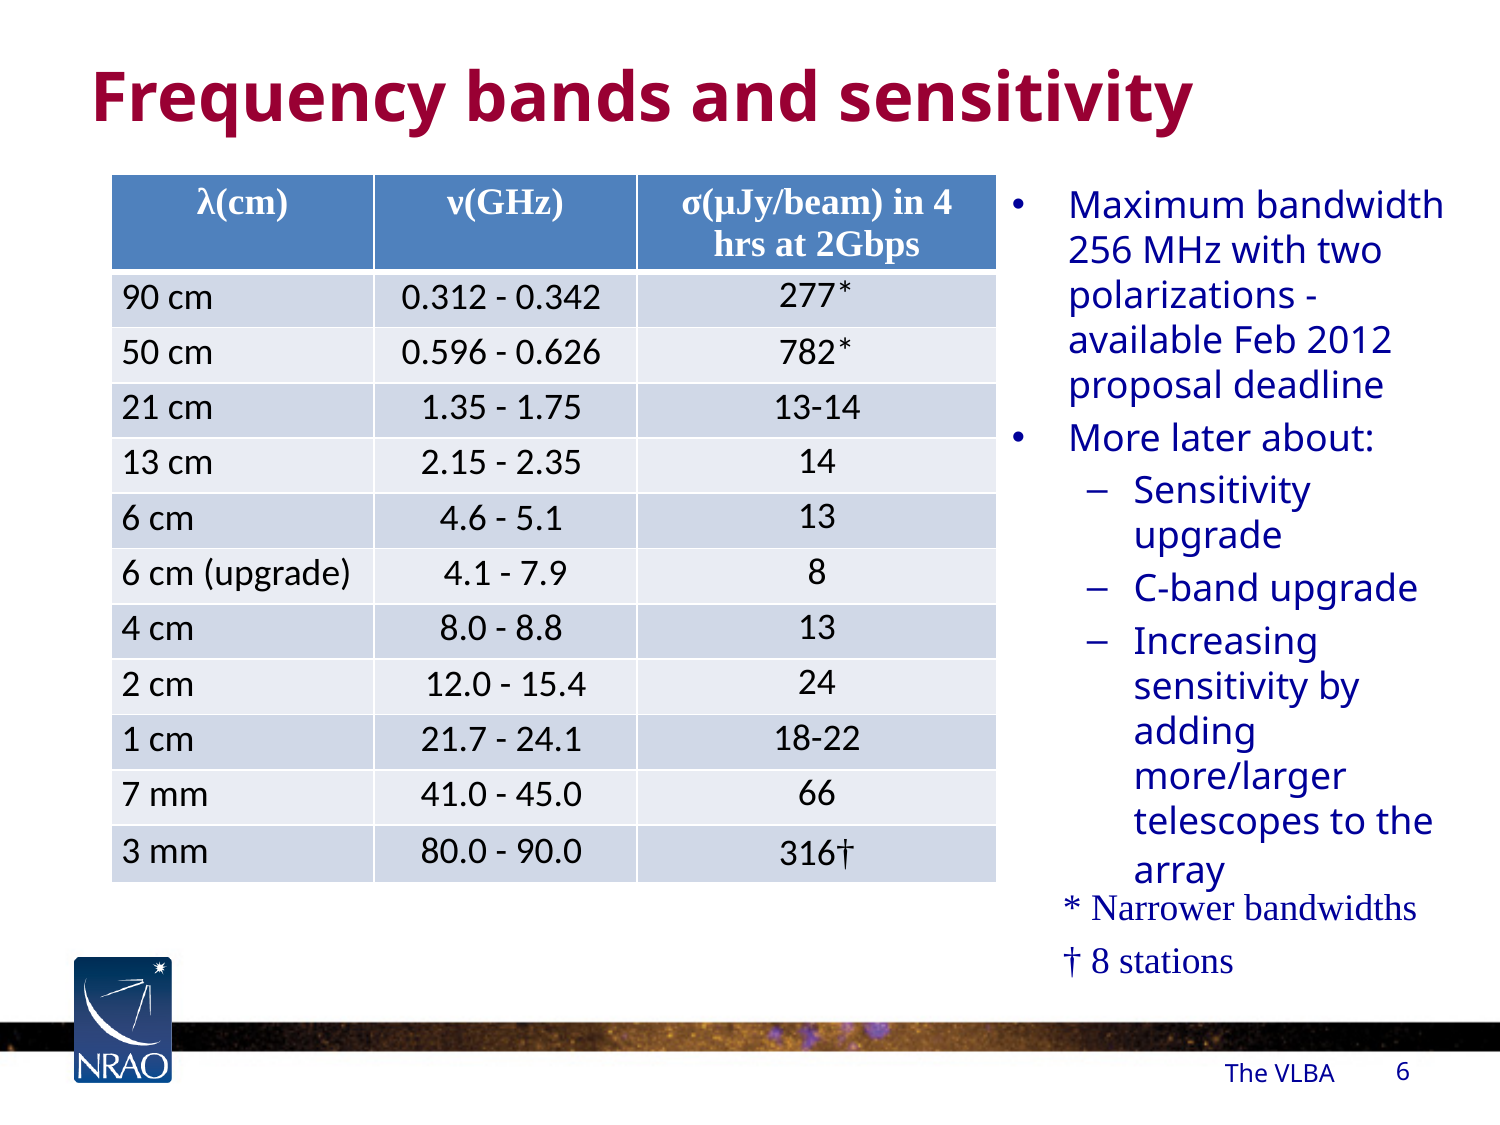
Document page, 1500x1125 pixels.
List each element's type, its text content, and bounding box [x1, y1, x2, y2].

table_header λ(cm) [112, 175, 373, 269]
table_cell 0.596 - 0.626 [375, 328, 636, 382]
table_cell 0.312 - 0.342 [375, 275, 636, 327]
table_cell 50 cm [112, 328, 373, 382]
table_cell 21.7 - 24.1 [375, 715, 636, 769]
table_cell 66 [638, 771, 996, 824]
table_cell 2.15 - 2.35 [375, 439, 636, 492]
footer The VLBA [512, 1042, 1350, 1103]
table_cell 2 cm [112, 660, 373, 714]
table_header ν(GHz) [375, 175, 636, 269]
table_cell 7 mm [112, 771, 373, 824]
table_cell 316† [638, 826, 996, 882]
table_cell 13 cm [112, 439, 373, 492]
table_cell 8 [638, 549, 996, 603]
table_cell 4.1 - 7.9 [375, 549, 636, 603]
text_box * Narrower bandwidths † 8 stations [1048, 875, 1500, 988]
table_cell 3 mm [112, 826, 373, 882]
table_header σ(μJy/beam) in 4 hrs at 2Gbps [638, 175, 996, 269]
table_cell 4 cm [112, 605, 373, 658]
table_cell 8.0 - 8.8 [375, 605, 636, 658]
table_cell 12.0 - 15.4 [375, 660, 636, 714]
table_cell 13 [638, 605, 996, 658]
title Frequency bands and sensitivity [74, 44, 1426, 233]
table_cell 18-22 [638, 715, 996, 769]
table_cell 4.6 - 5.1 [375, 494, 636, 548]
picture [0, 0, 1500, 1125]
table_cell 6 cm (upgrade) [112, 549, 373, 603]
table_cell 90 cm [112, 275, 373, 327]
table_cell 80.0 - 90.0 [375, 826, 636, 882]
table_cell 277* [638, 275, 996, 327]
list Maximum bandwidth 256 MHz with two polarizations - available Feb 2012 proposal deadline More later about: Sensitivity upgrade C-band upgrade Increasing sensitivity by adding more/larger telescopes to the array [996, 173, 1476, 853]
table_cell 1 cm [112, 715, 373, 769]
table_cell 41.0 - 45.0 [375, 771, 636, 824]
table_cell 6 cm [112, 494, 373, 548]
slide_number 6 [1350, 1042, 1425, 1103]
table_cell 14 [638, 439, 996, 492]
table_cell 24 [638, 660, 996, 714]
table_cell 21 cm [112, 384, 373, 437]
table_cell 782* [638, 328, 996, 382]
table_cell 1.35 - 1.75 [375, 384, 636, 437]
table_cell 13 [638, 494, 996, 548]
table_cell 13-14 [638, 384, 996, 437]
